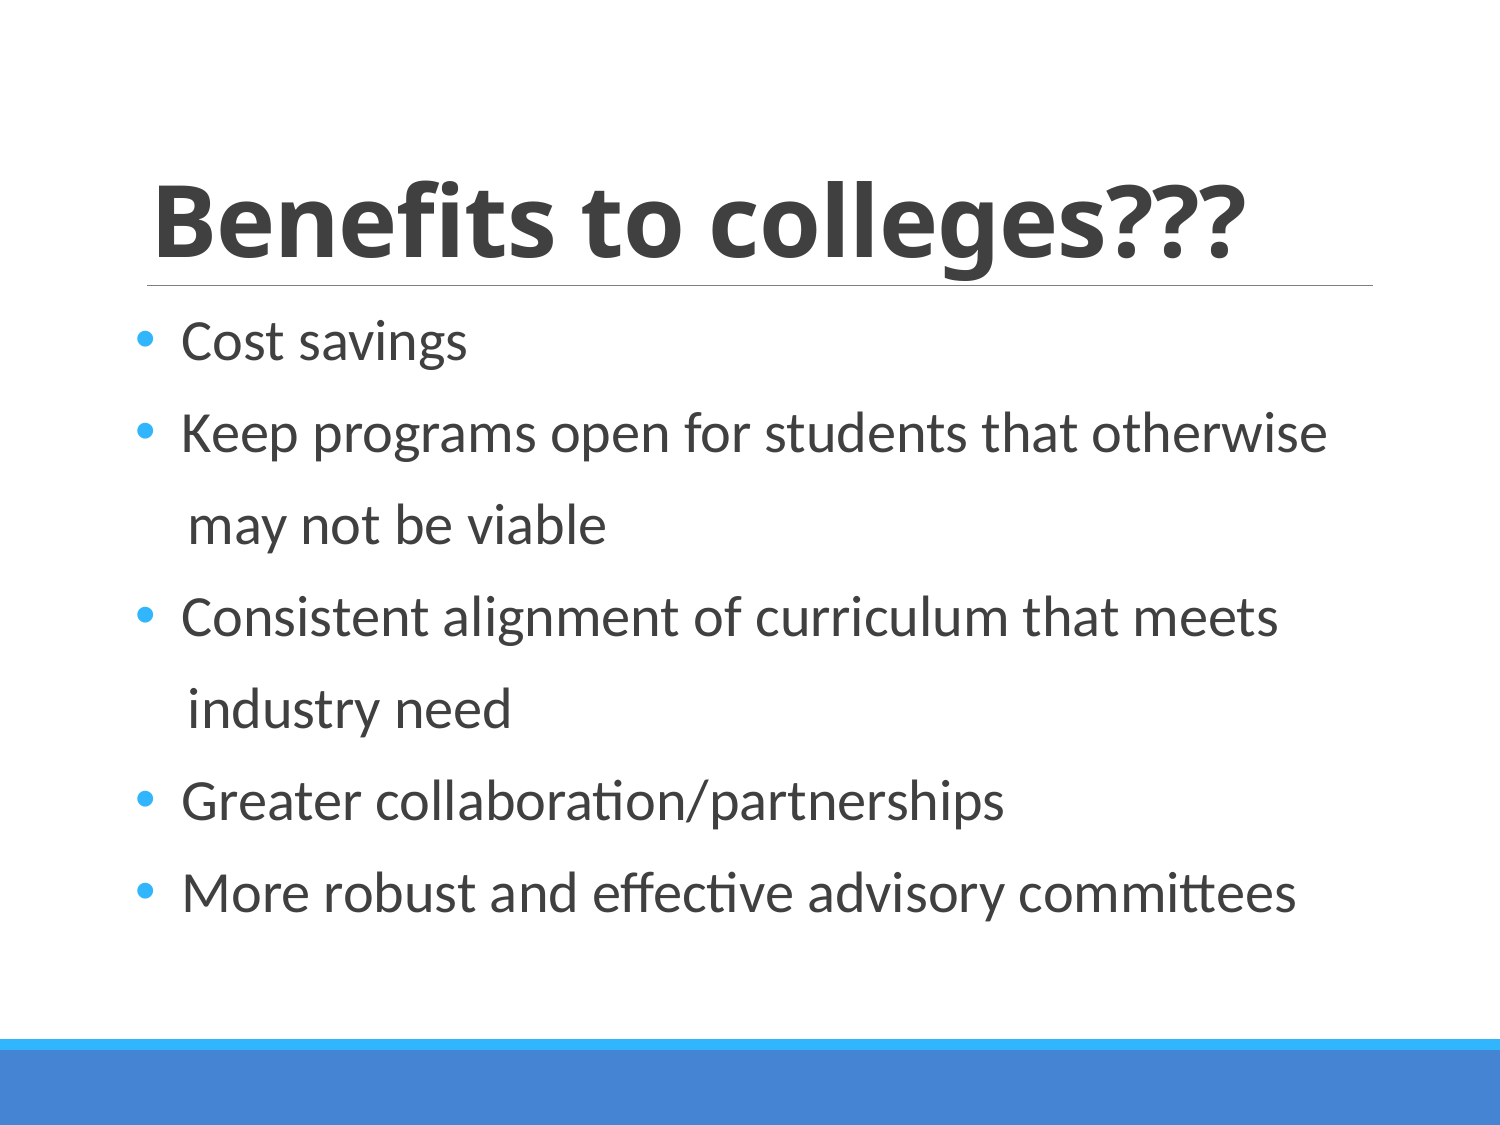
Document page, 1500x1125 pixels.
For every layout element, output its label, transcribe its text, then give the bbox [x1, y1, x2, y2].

title Benefits to colleges??? [135, 47, 1373, 285]
list Cost savings Keep programs open for students that otherwise may not be viable Consistent alignment of curriculum that meets industry need Greater collaboration/partnerships More robust and effective advisory committees [135, 302, 1373, 963]
